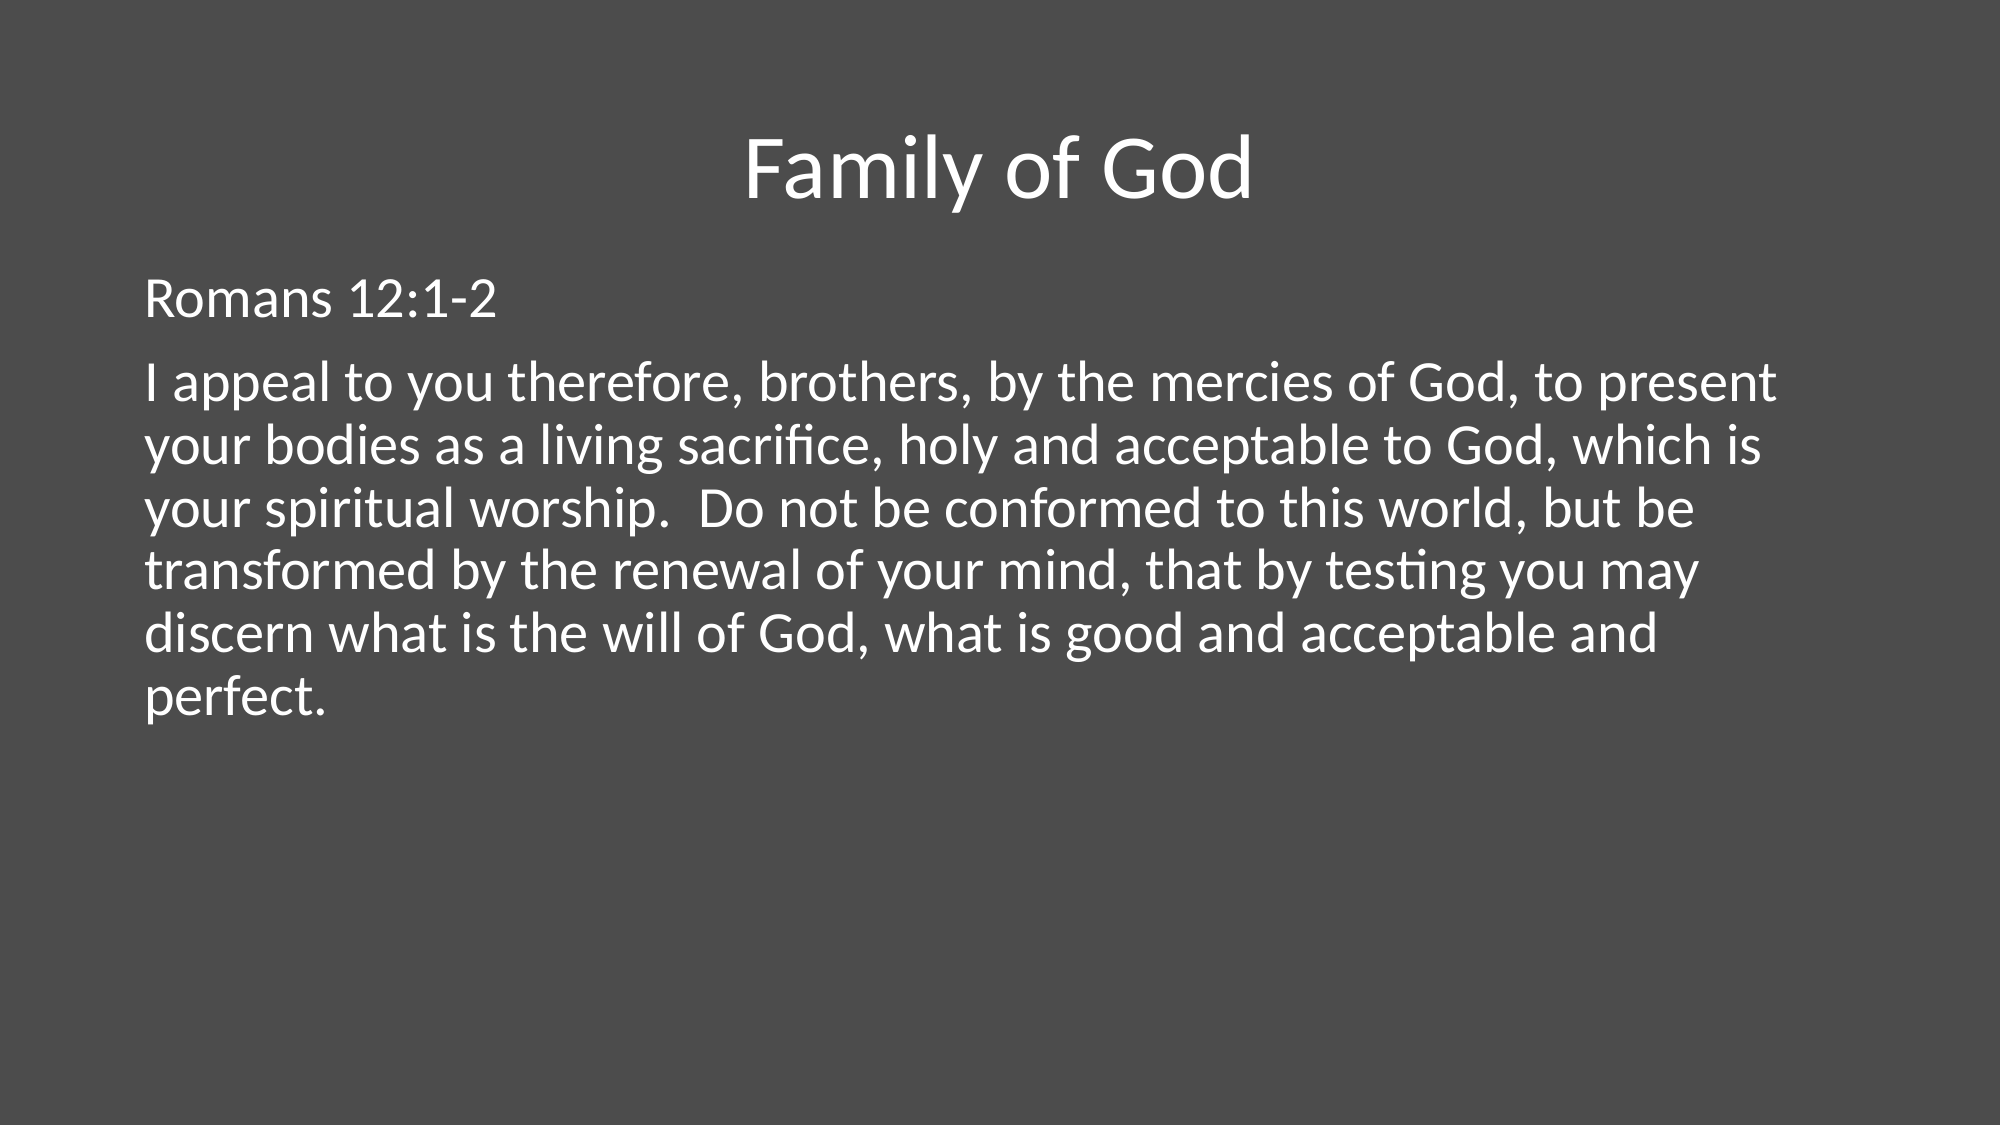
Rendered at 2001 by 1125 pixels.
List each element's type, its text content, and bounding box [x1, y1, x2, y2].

title Family of God [137, 59, 1863, 259]
list Romans 12:1-2 I appeal to you therefore, brothers, by the mercies of God, to present your bodies as a living sacrifice, holy and acceptable to God, which is your spiritual worship. Do not be conformed to this world, but be transformed by the renewal of your mind, that by testing you may discern what is the will of God, what is good and acceptable and perfect. [110, 259, 1863, 1053]
